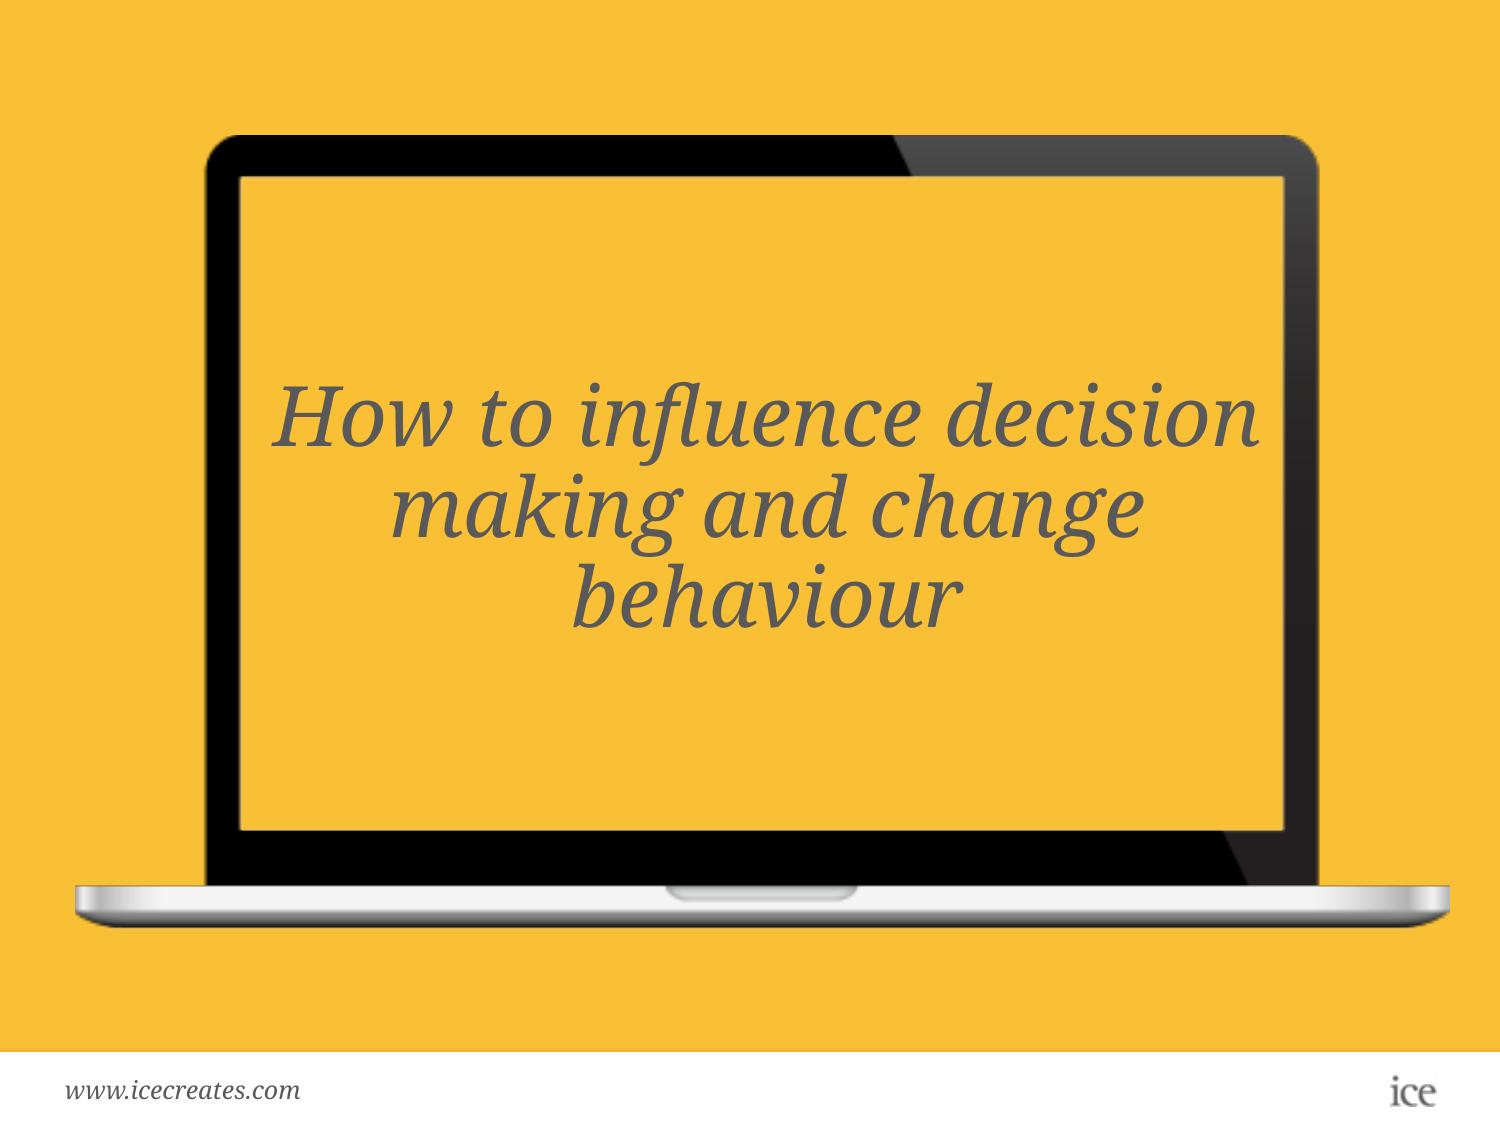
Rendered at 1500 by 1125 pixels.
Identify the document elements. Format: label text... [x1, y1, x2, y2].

picture [75, 135, 1450, 969]
title How to influence decision making and change behaviour [242, 290, 1294, 729]
picture [1390, 1072, 1437, 1107]
